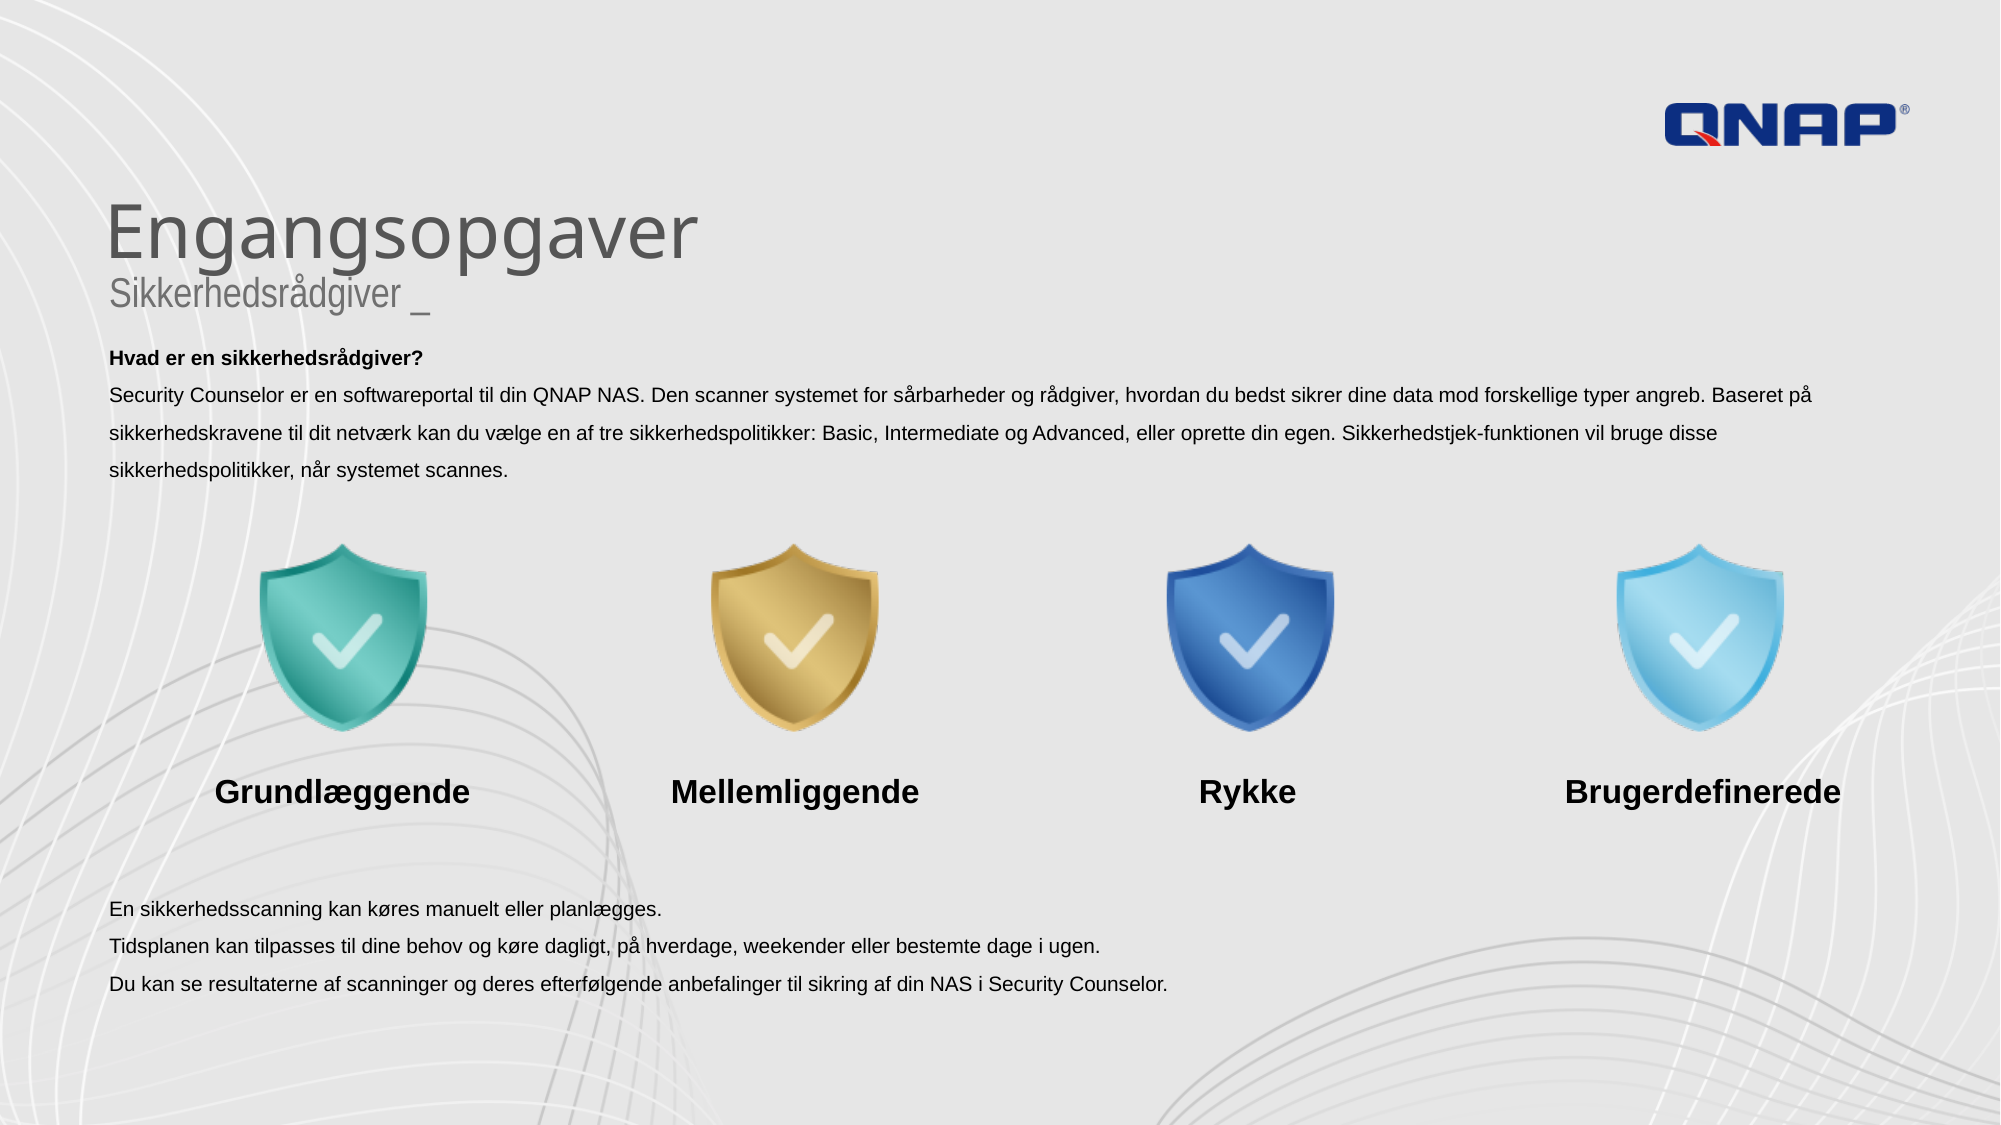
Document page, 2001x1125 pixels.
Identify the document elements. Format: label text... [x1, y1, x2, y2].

text_box Sikkerhedsrådgiver _ [94, 258, 812, 324]
picture [0, 0, 2001, 1125]
text_box Engangsopgaver [89, 176, 1627, 281]
text_box En sikkerhedsscanning kan køres manuelt eller planlægges. Tidsplanen kan tilpasses til dine behov og køre dagligt, på hverdage, weekender eller bestemte dage i ugen. Du kan se resultaterne af scanninger og deres efterfølgende anbefalinger til sikring af din NAS i Security Counselor. [94, 875, 1906, 1003]
text_box Mellemliggende [631, 765, 960, 818]
text_box Brugerdefinerede [1539, 765, 1868, 818]
text_box Rykke [1083, 765, 1413, 818]
text_box Grundlæggende [178, 765, 507, 818]
text_box Hvad er en sikkerhedsrådgiver? Security Counselor er en softwareportal til din QNAP NAS. Den scanner systemet for sårbarheder og rådgiver, hvordan du bedst sikrer dine data mod forskellige typer angreb. Baseret på sikkerhedskravene til dit netværk kan du vælge en af ​​tre sikkerhedspolitikker: Basic, Intermediate og Advanced, eller oprette din egen. Sikkerhedstjek-funktionen vil bruge disse sikkerhedspolitikker, når systemet scannes. [94, 324, 1906, 490]
